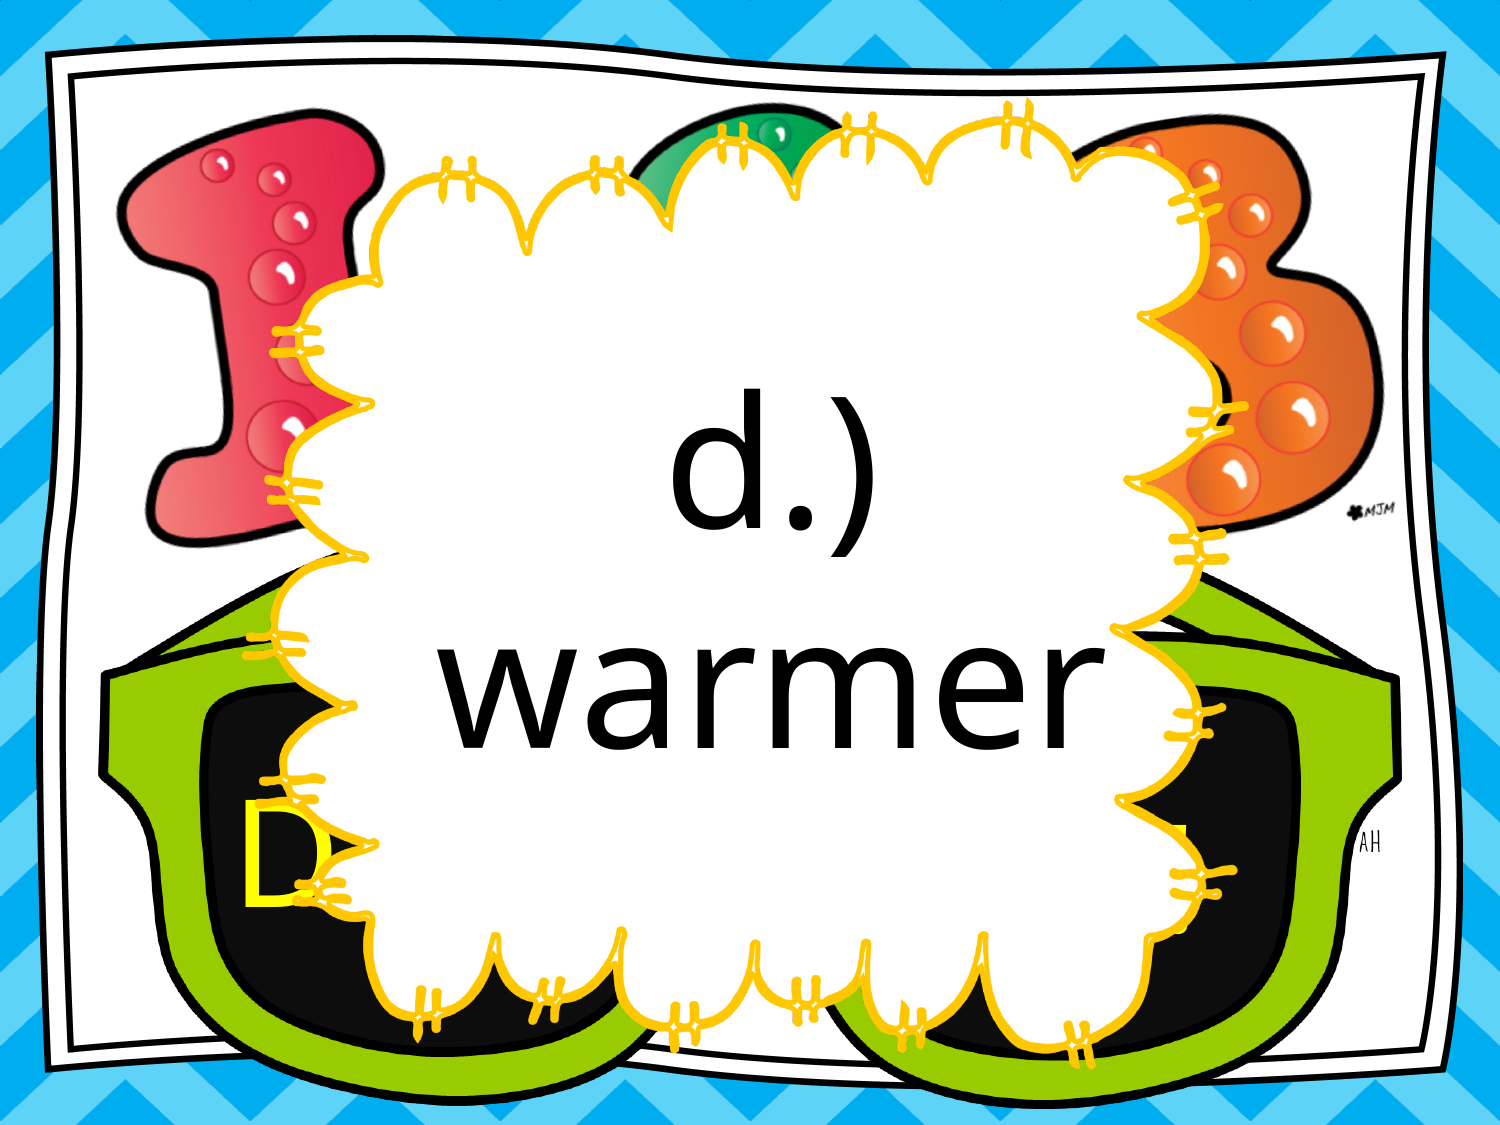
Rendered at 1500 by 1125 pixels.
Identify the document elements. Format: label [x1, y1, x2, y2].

picture [98, 84, 1402, 1109]
text_box [0, 0, 1500, 1125]
